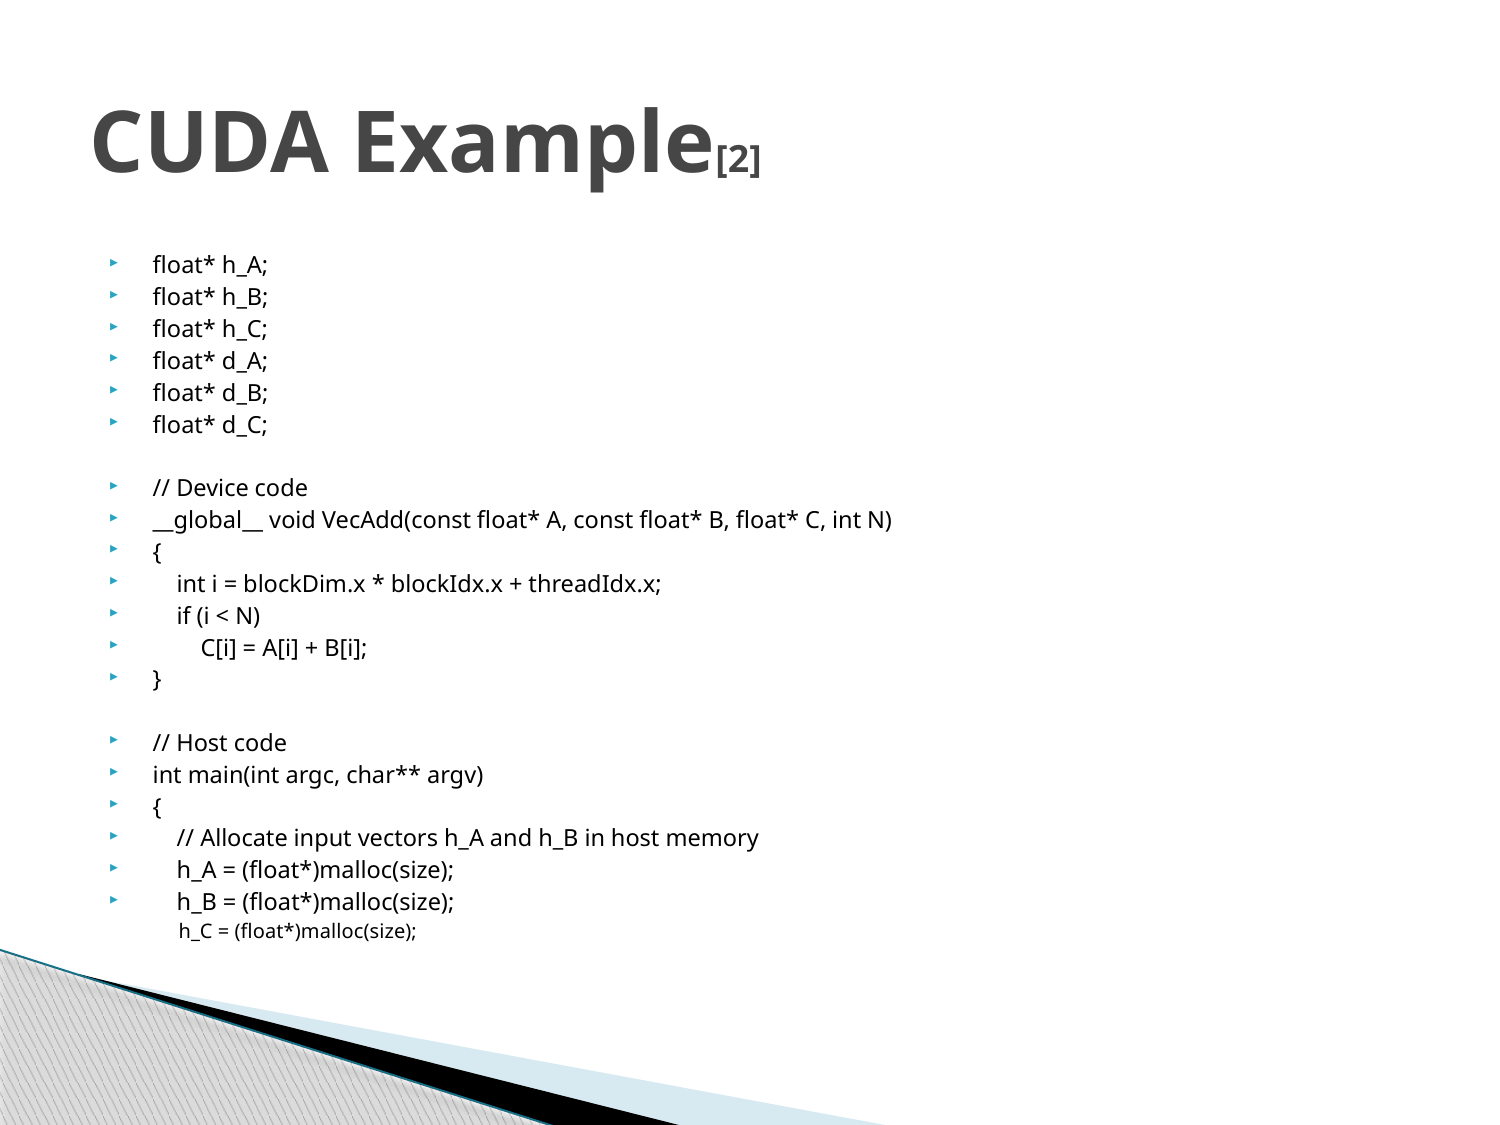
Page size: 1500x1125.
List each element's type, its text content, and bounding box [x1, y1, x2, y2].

title CUDA Example[2] [75, 45, 1425, 233]
list float* h_A; float* h_B; float* h_C; float* d_A; float* d_B; float* d_C; // Device code __global__ void VecAdd(const float* A, const float* B, float* C, int N) { int i = blockDim.x * blockIdx.x + threadIdx.x; if (i < N) C[i] = A[i] + B[i]; } // Host code int main(int argc, char** argv) { // Allocate input vectors h_A and h_B in host memory h_A = (float*)malloc(size); h_B = (float*)malloc(size); h_C = (float*)malloc(size); [75, 243, 1425, 986]
